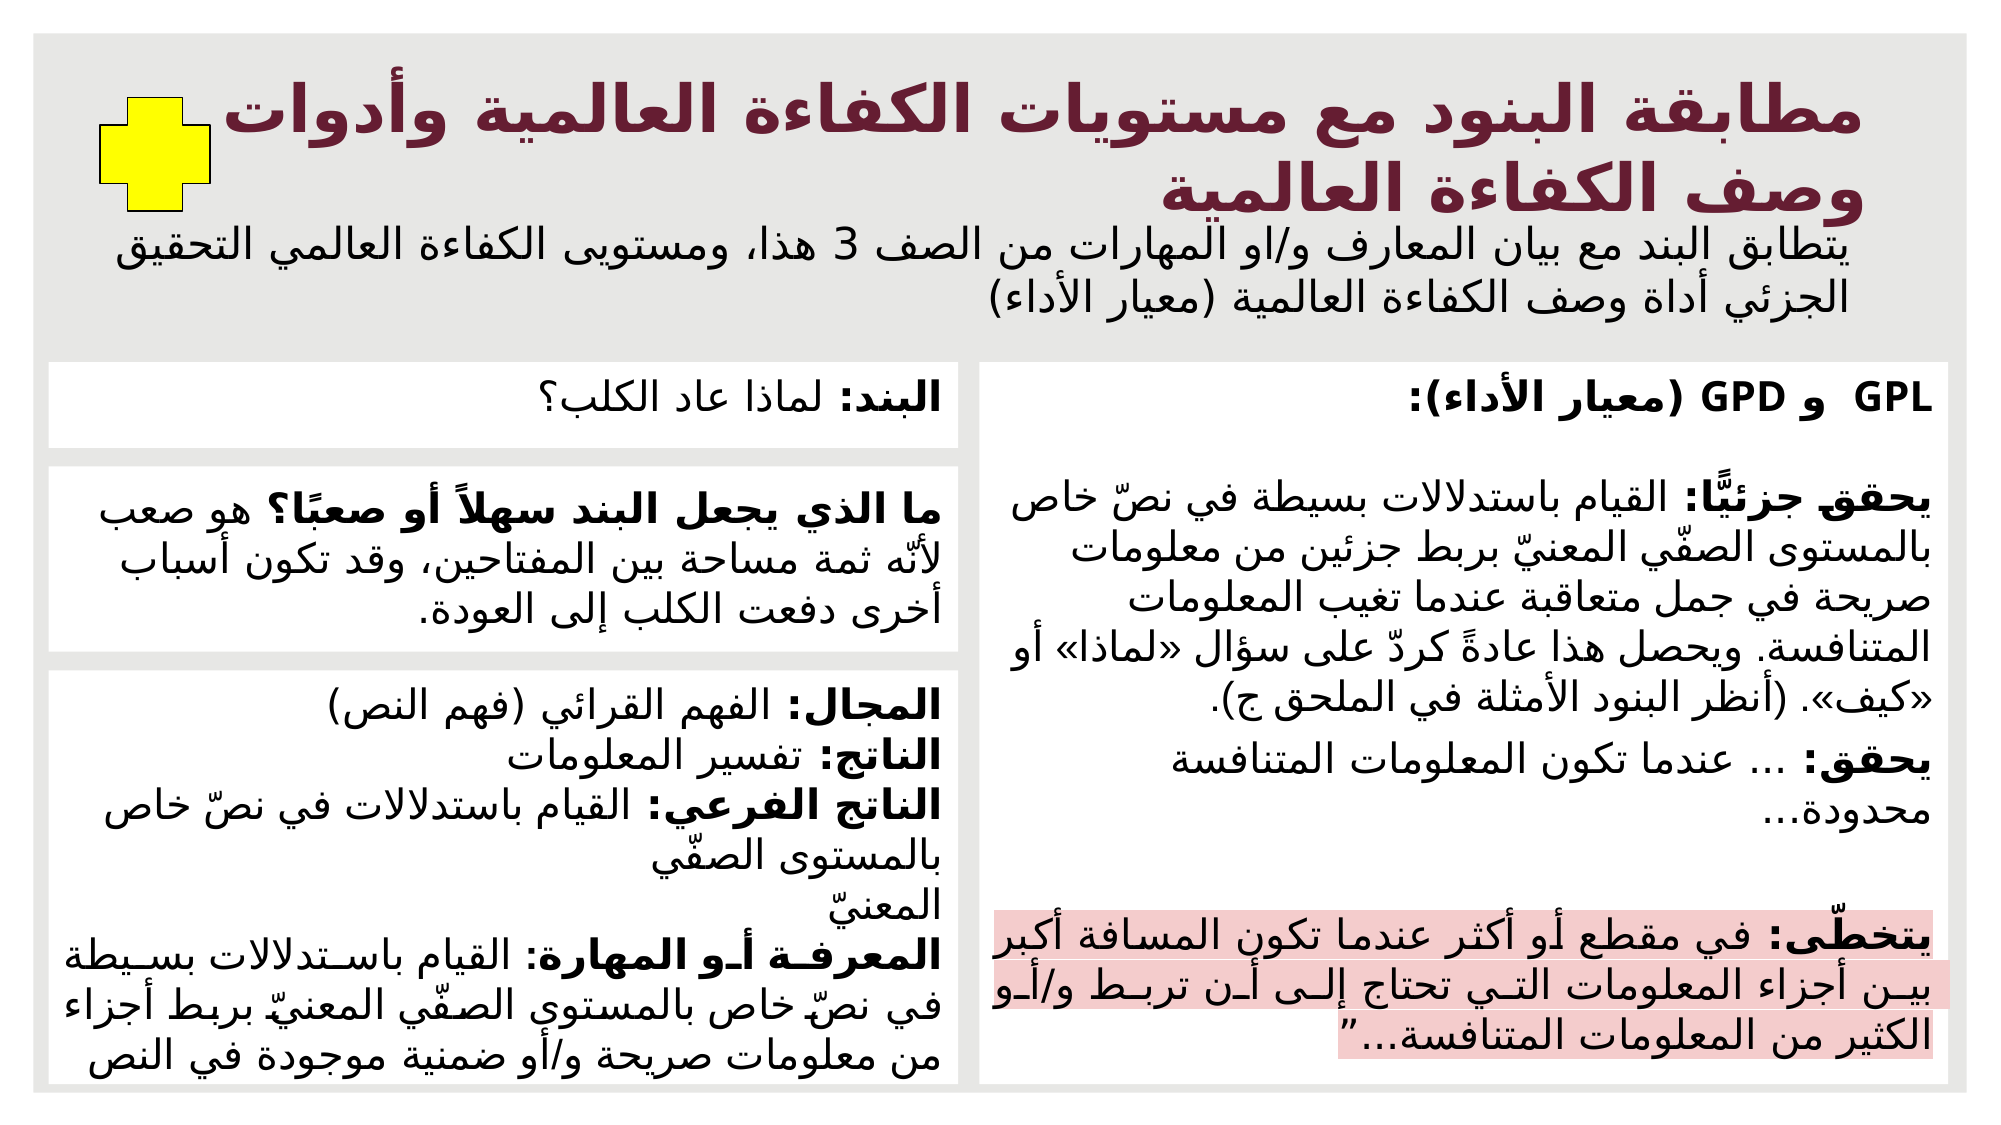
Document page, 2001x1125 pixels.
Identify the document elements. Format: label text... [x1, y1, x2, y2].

title مطابقة البنود مع مستويات الكفاءة العالمية وأدوات وصف الكفاءة العالمية [99, 29, 1884, 208]
text_box GPL و GPD (معيار الأداء): يحقق جزئيًّا: القيام باستدلالات بسيطة في نصّ خاص بالمستوى الصفّي المعنيّ بربط جزئين من معلومات صريحة في جمل متعاقبة عندما تغيب المعلومات المتنافسة. ويحصل هذا عادةً كردّ على سؤال «لماذا» أو «كيف». (أنظر البنود الأمثلة في الملحق ج). يحقق: ... عندما تكون المعلومات المتنافسة محدودة... يتخطّى: في مقطع أو أكثر عندما تكون المسافة أكبر بين أجزاء المعلومات التي تحتاج إلى أن تربط و/أو الكثير من المعلومات المتنافسة...” [979, 362, 1949, 1085]
text_box ما الذي يجعل البند سهلاً أو صعبًا؟ هو صعب لأنّه ثمة مساحة بين المفتاحين، وقد تكون أسباب أخرى دفعت الكلب إلى العودة. [48, 466, 959, 652]
list يتطابق البند مع بيان المعارف و/او المهارات من الصف 3 هذا، ومستويى الكفاءة العالمي التحقيق الجزئي أداة وصف الكفاءة العالمية (معيار الأداء) [99, 208, 1884, 934]
text_box [99, 97, 210, 212]
text_box البند: لماذا عاد الكلب؟ [48, 362, 959, 448]
text_box المجال: الفهم القرائي (فهم النص) الناتج: تفسير المعلومات الناتج الفرعي: القيام باستدلالات في نصّ خاص بالمستوى الصفّي المعنيّ المعرفة أو المهارة: القيام باستدلالات بسيطة في نصّ خاص بالمستوى الصفّي المعنيّ بربط أجزاء من معلومات صريحة و/أو ضمنية موجودة في النص [48, 670, 959, 1085]
